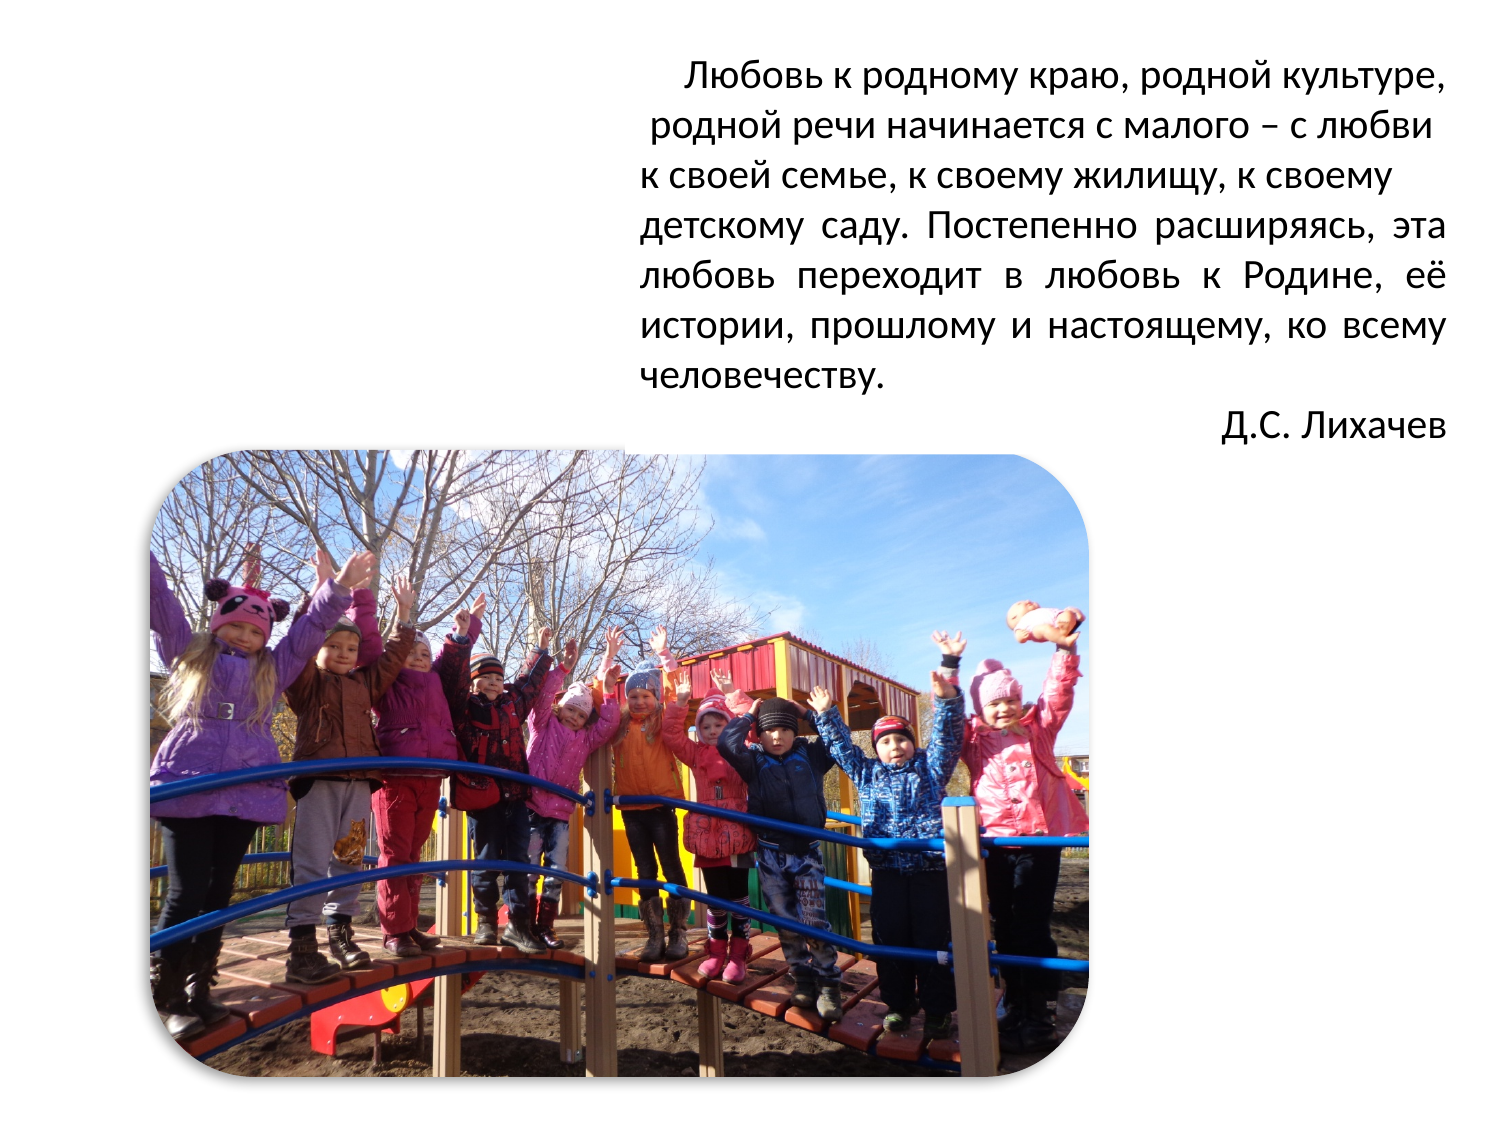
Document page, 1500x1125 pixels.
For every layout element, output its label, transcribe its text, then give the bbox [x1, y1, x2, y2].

picture [149, 449, 1090, 1078]
text_box Любовь к родному краю, родной культуре, родной речи начинается с малого – с любви к своей семье, к своему жилищу, к своему детскому саду. Постепенно расширяясь, эта любовь переходит в любовь к Родине, её истории, прошлому и настоящему, ко всему человечеству. Д.С. Лихачев [624, 39, 1463, 455]
